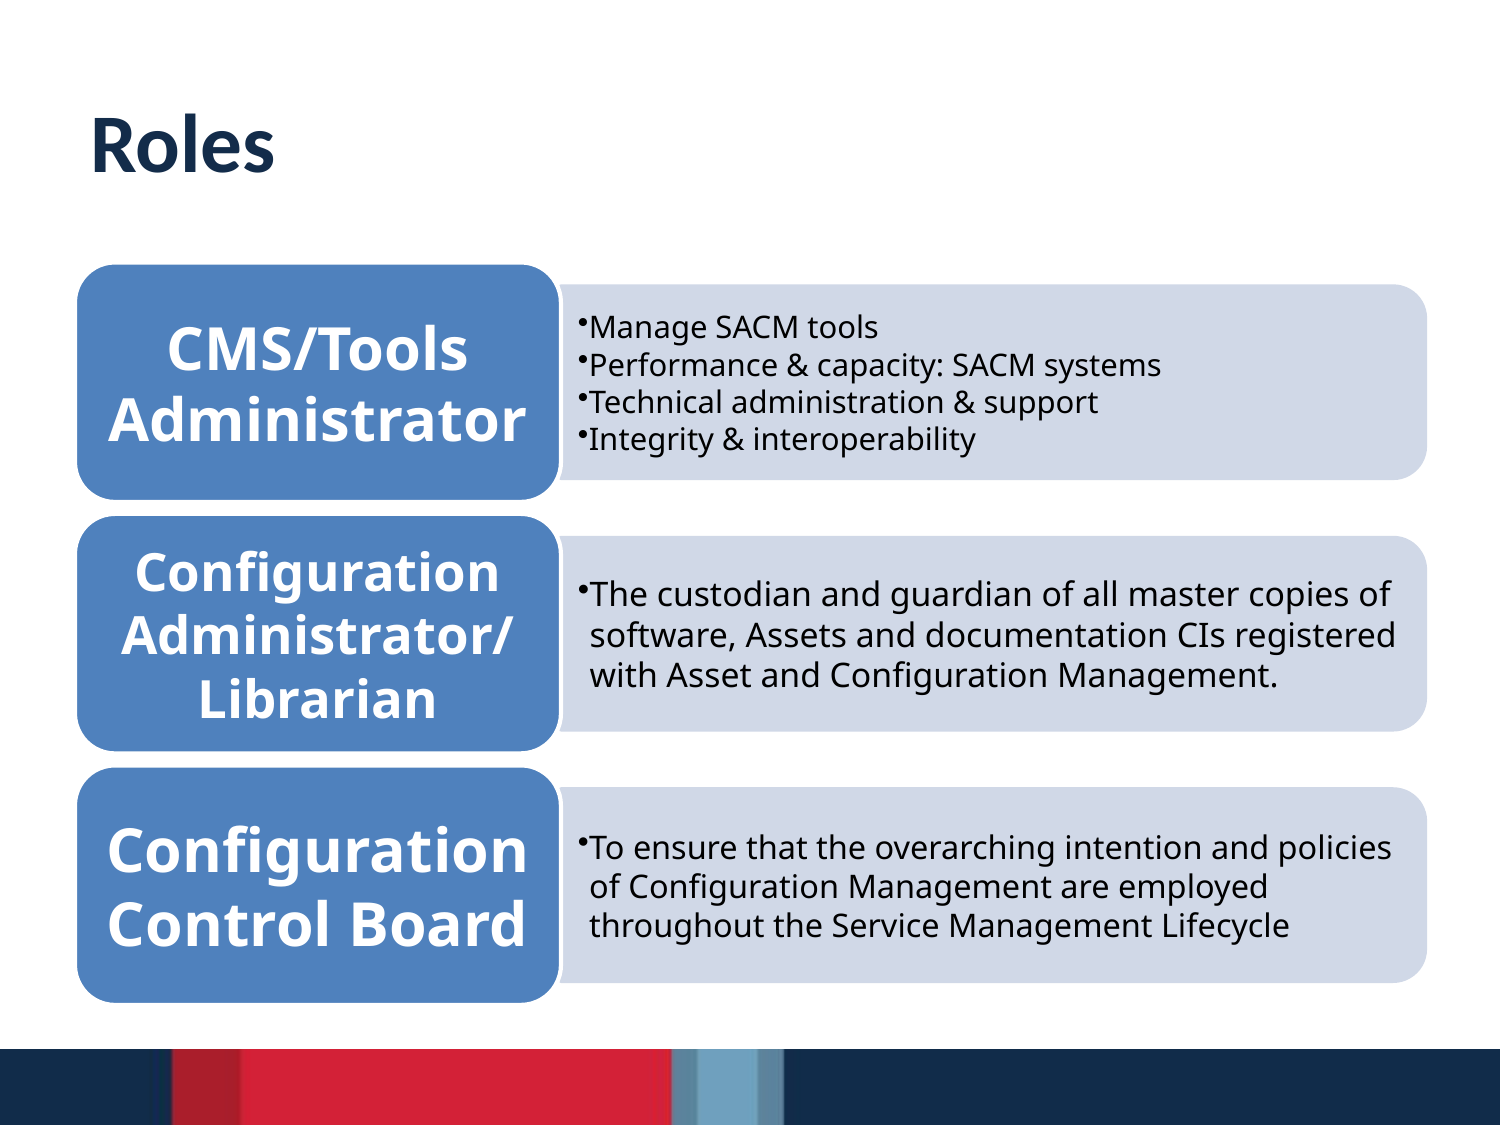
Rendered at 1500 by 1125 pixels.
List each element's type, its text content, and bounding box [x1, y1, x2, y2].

picture [0, 1049, 1500, 1125]
title Roles [75, 45, 1425, 233]
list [74, 262, 1426, 1006]
